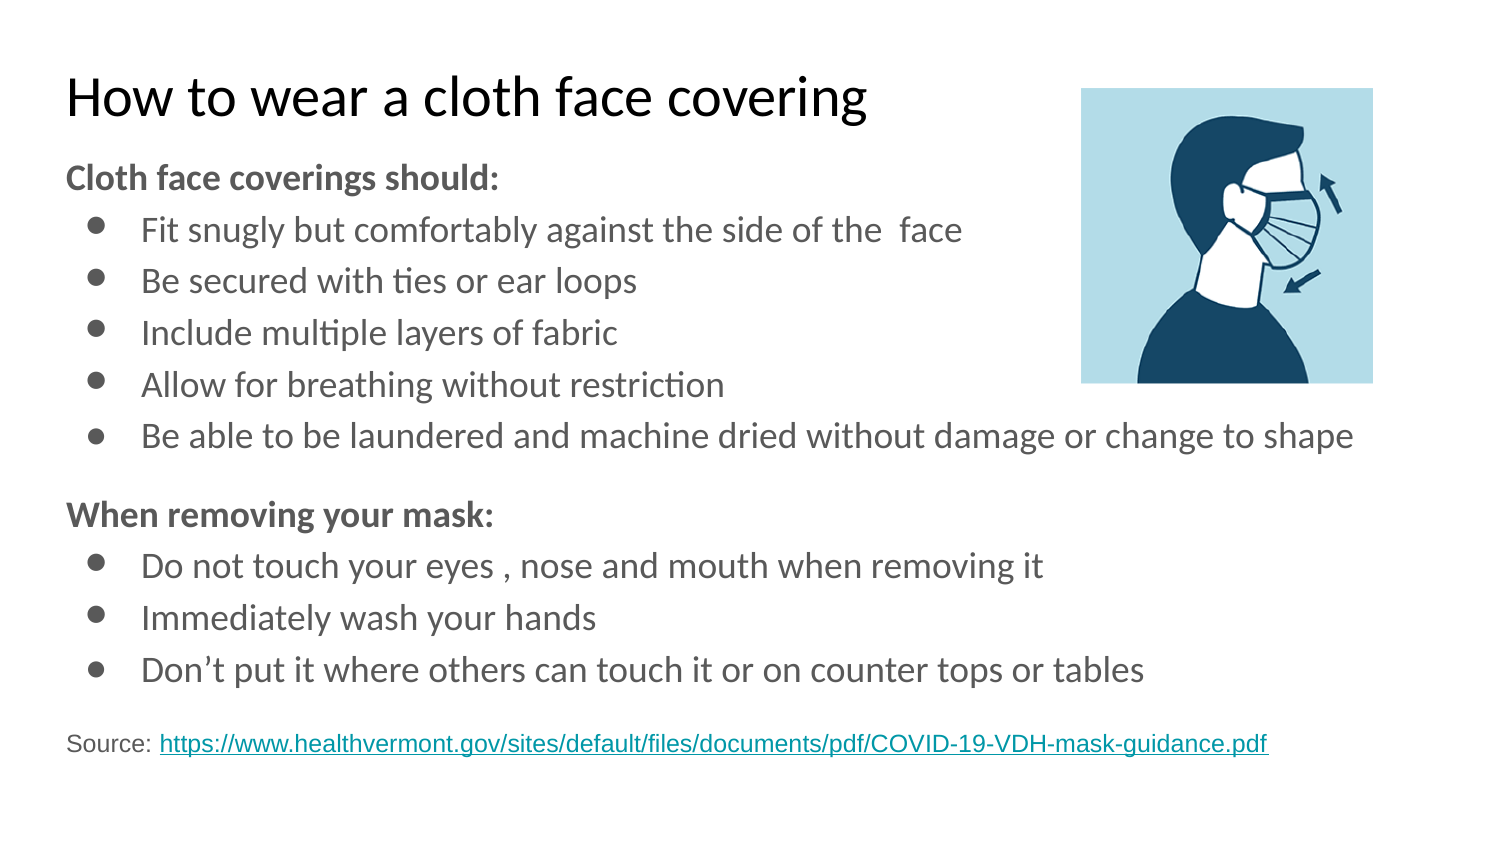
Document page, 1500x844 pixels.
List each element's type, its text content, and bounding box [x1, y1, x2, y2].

list Cloth face coverings should: Fit snugly but comfortably against the side of the face Be secured with ties or ear loops Include multiple layers of fabric Allow for breathing without restriction Be able to be laundered and machine dried without damage or change to shape When removing your mask: Do not touch your eyes , nose and mouth when removing it Immediately wash your hands Don’t put it where others can touch it or on counter tops or tables Source: https://www.healthvermont.gov/sites/default/files/documents/pdf/COVID-19-VDH-mask-guidance.pdf [51, 137, 1449, 782]
picture [1079, 88, 1374, 385]
title How to wear a cloth face covering [51, 43, 1449, 137]
